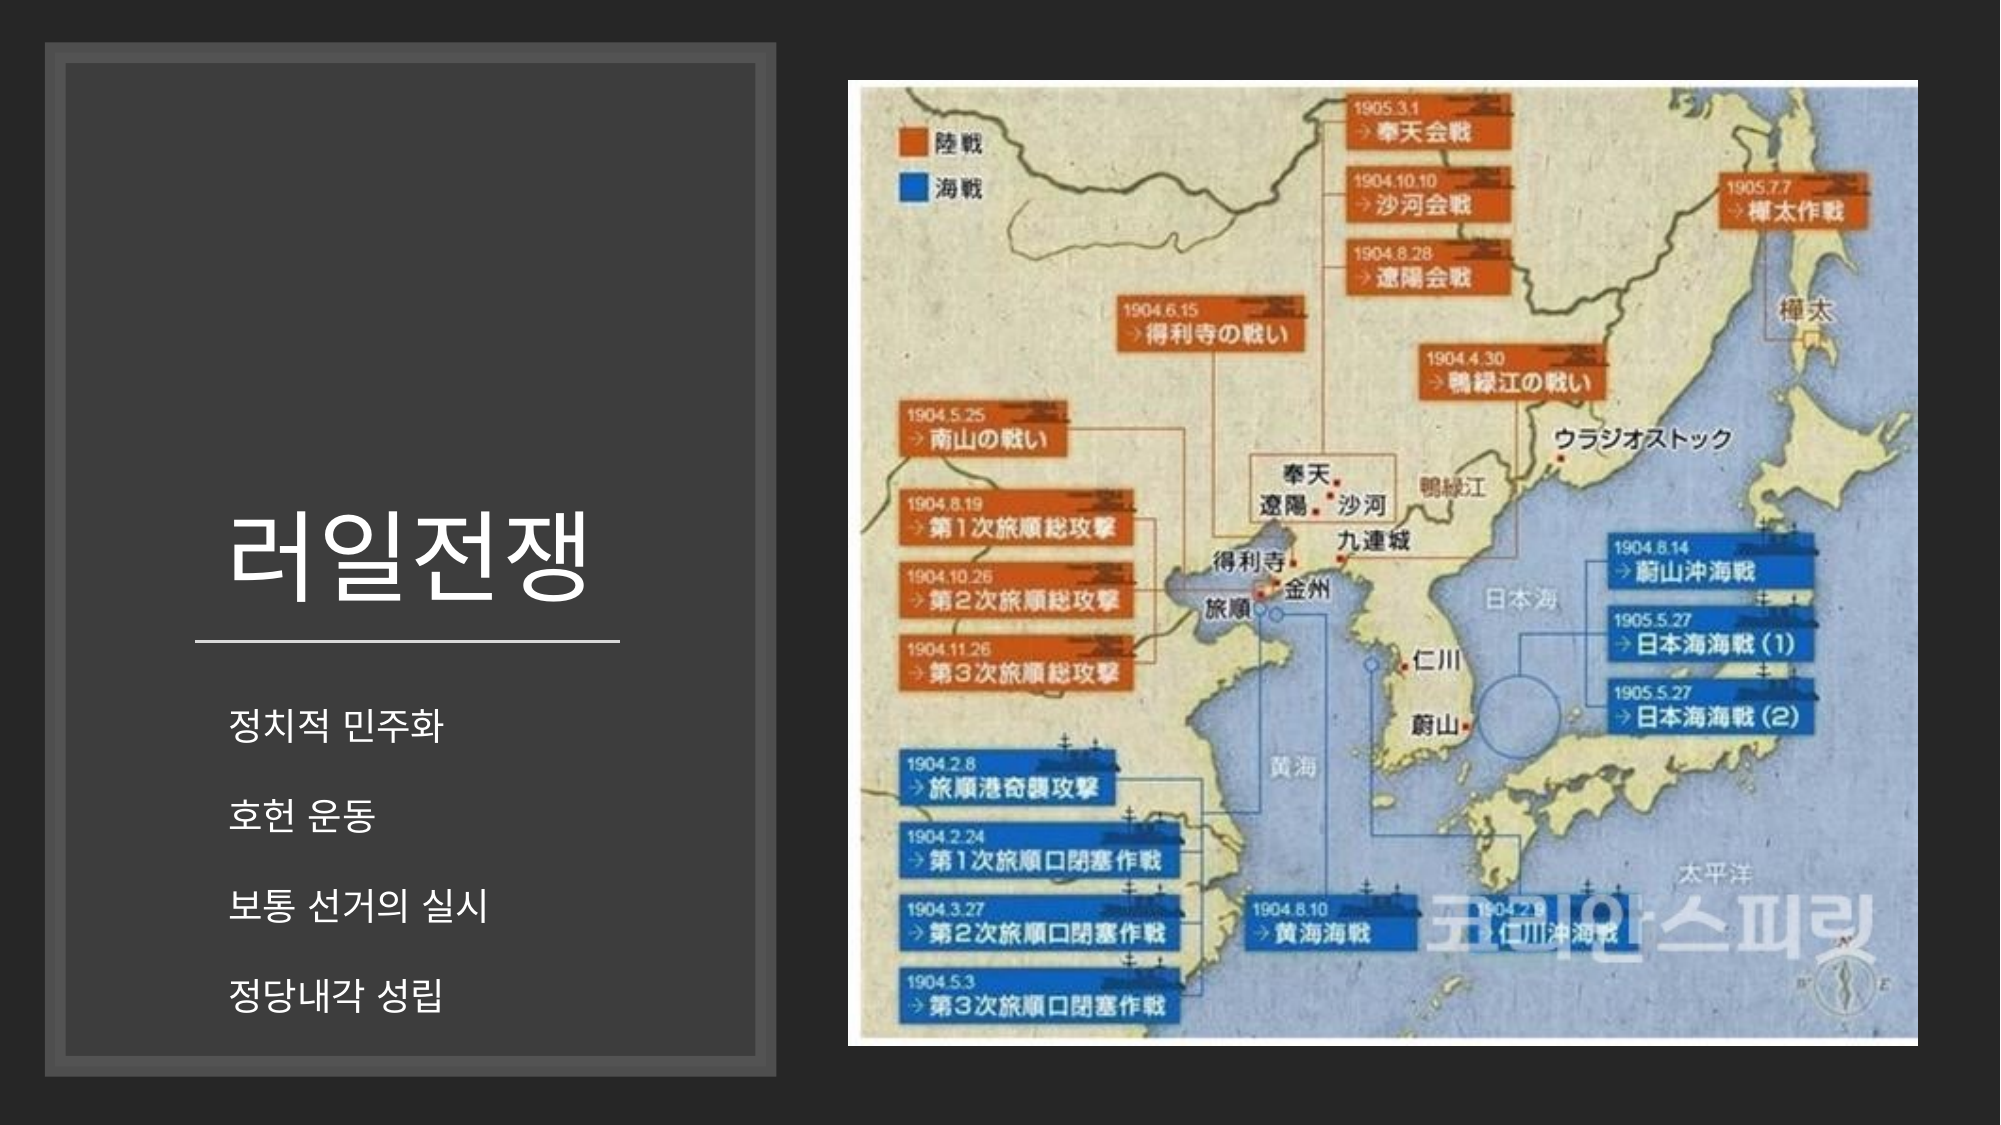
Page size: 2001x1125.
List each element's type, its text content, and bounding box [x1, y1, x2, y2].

title 러일전쟁 [110, 471, 711, 624]
text_box 정치적 민주화 호헌 운동 보통 선거의 실시 정당내각 성립 [213, 696, 565, 1026]
text_box [54, 52, 767, 1067]
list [848, 80, 1918, 1046]
